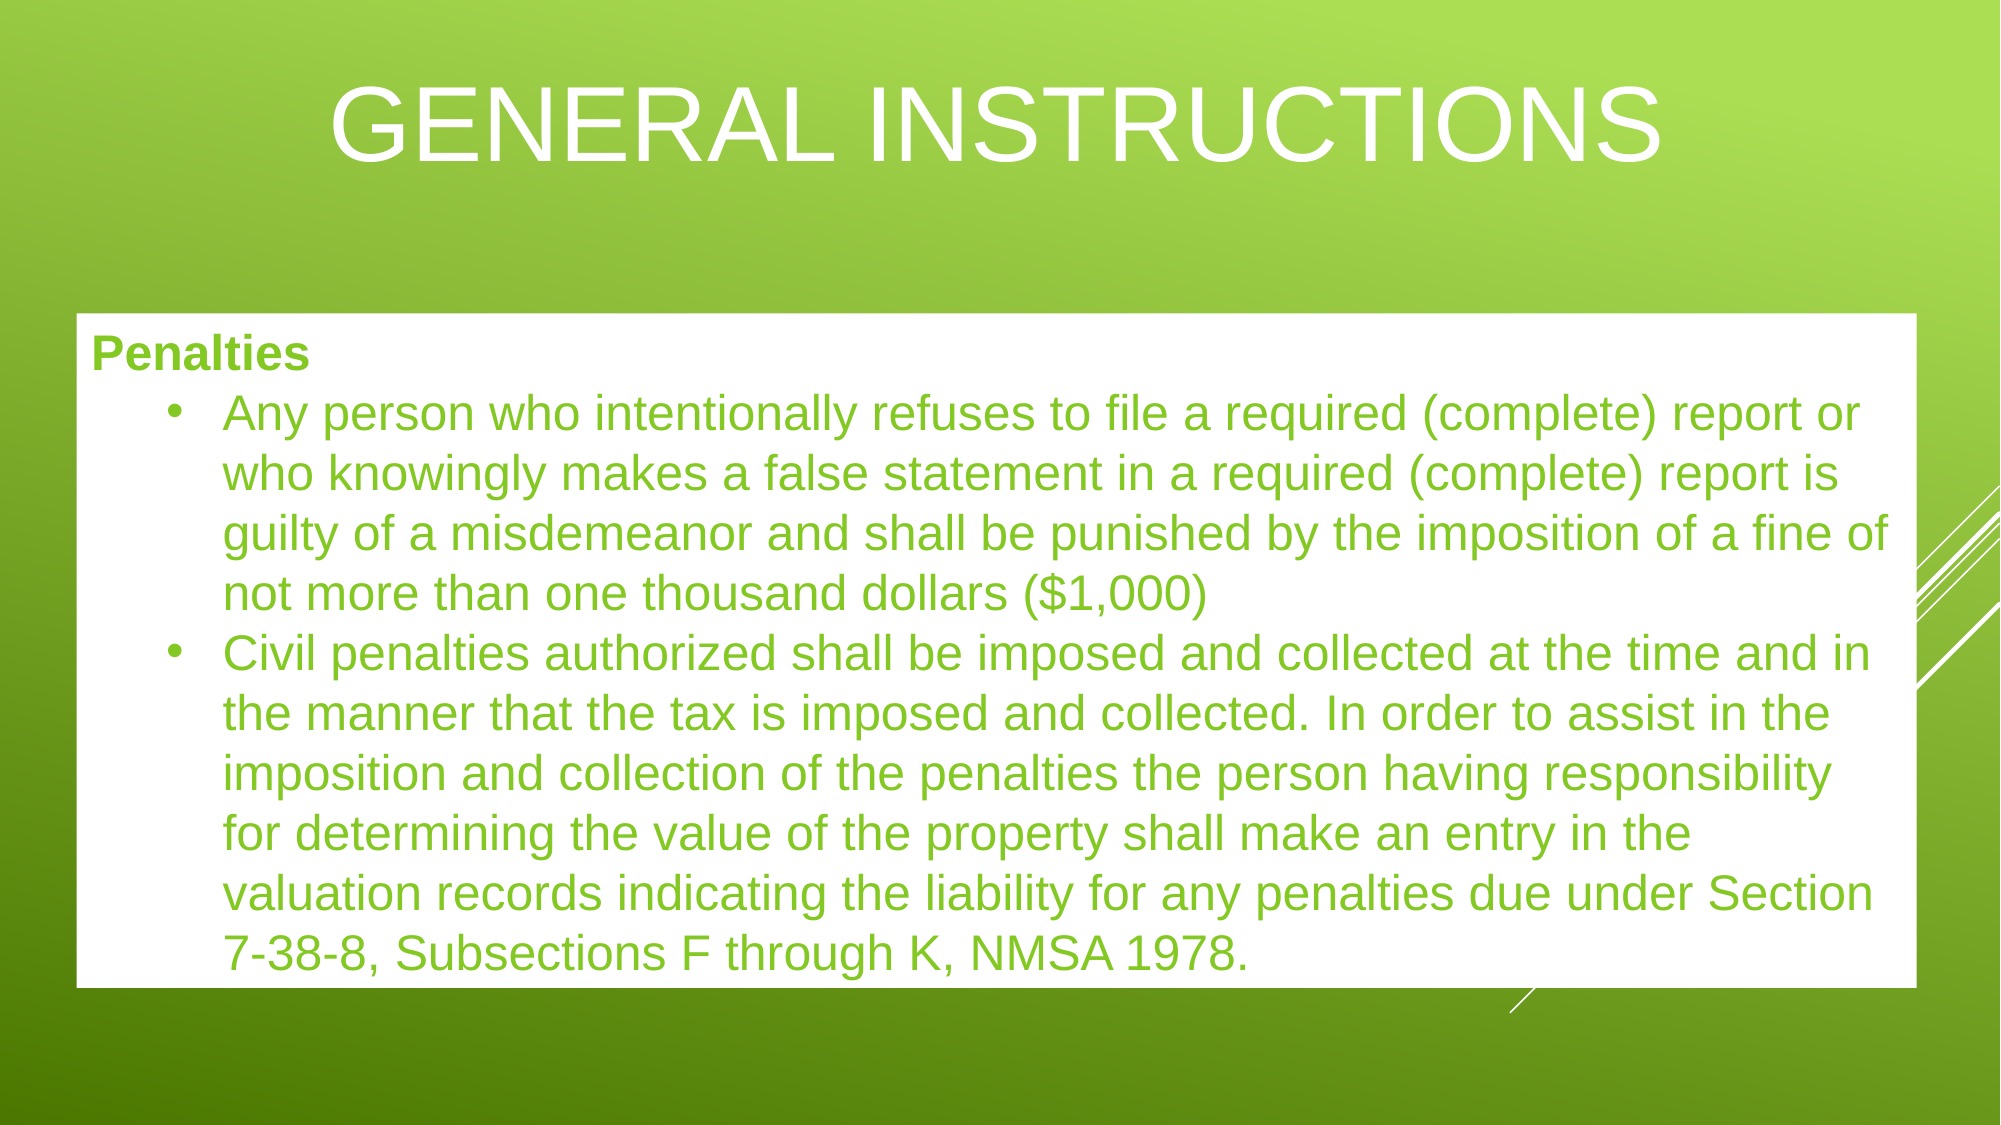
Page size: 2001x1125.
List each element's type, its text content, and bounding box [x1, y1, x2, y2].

text_box Penalties Any person who intentionally refuses to file a required (complete) report or who knowingly makes a false statement in a required (complete) report is guilty of a misdemeanor and shall be punished by the imposition of a fine of not more than one thousand dollars ($1,000) Civil penalties authorized shall be imposed and collected at the time and in the manner that the tax is imposed and collected. In order to assist in the imposition and collection of the penalties the person having responsibility for determining the value of the property shall make an entry in the valuation records indicating the liability for any penalties due under Section 7-38-8, Subsections F through K, NMSA 1978. [76, 313, 1917, 988]
title General instructions [101, 45, 1893, 190]
